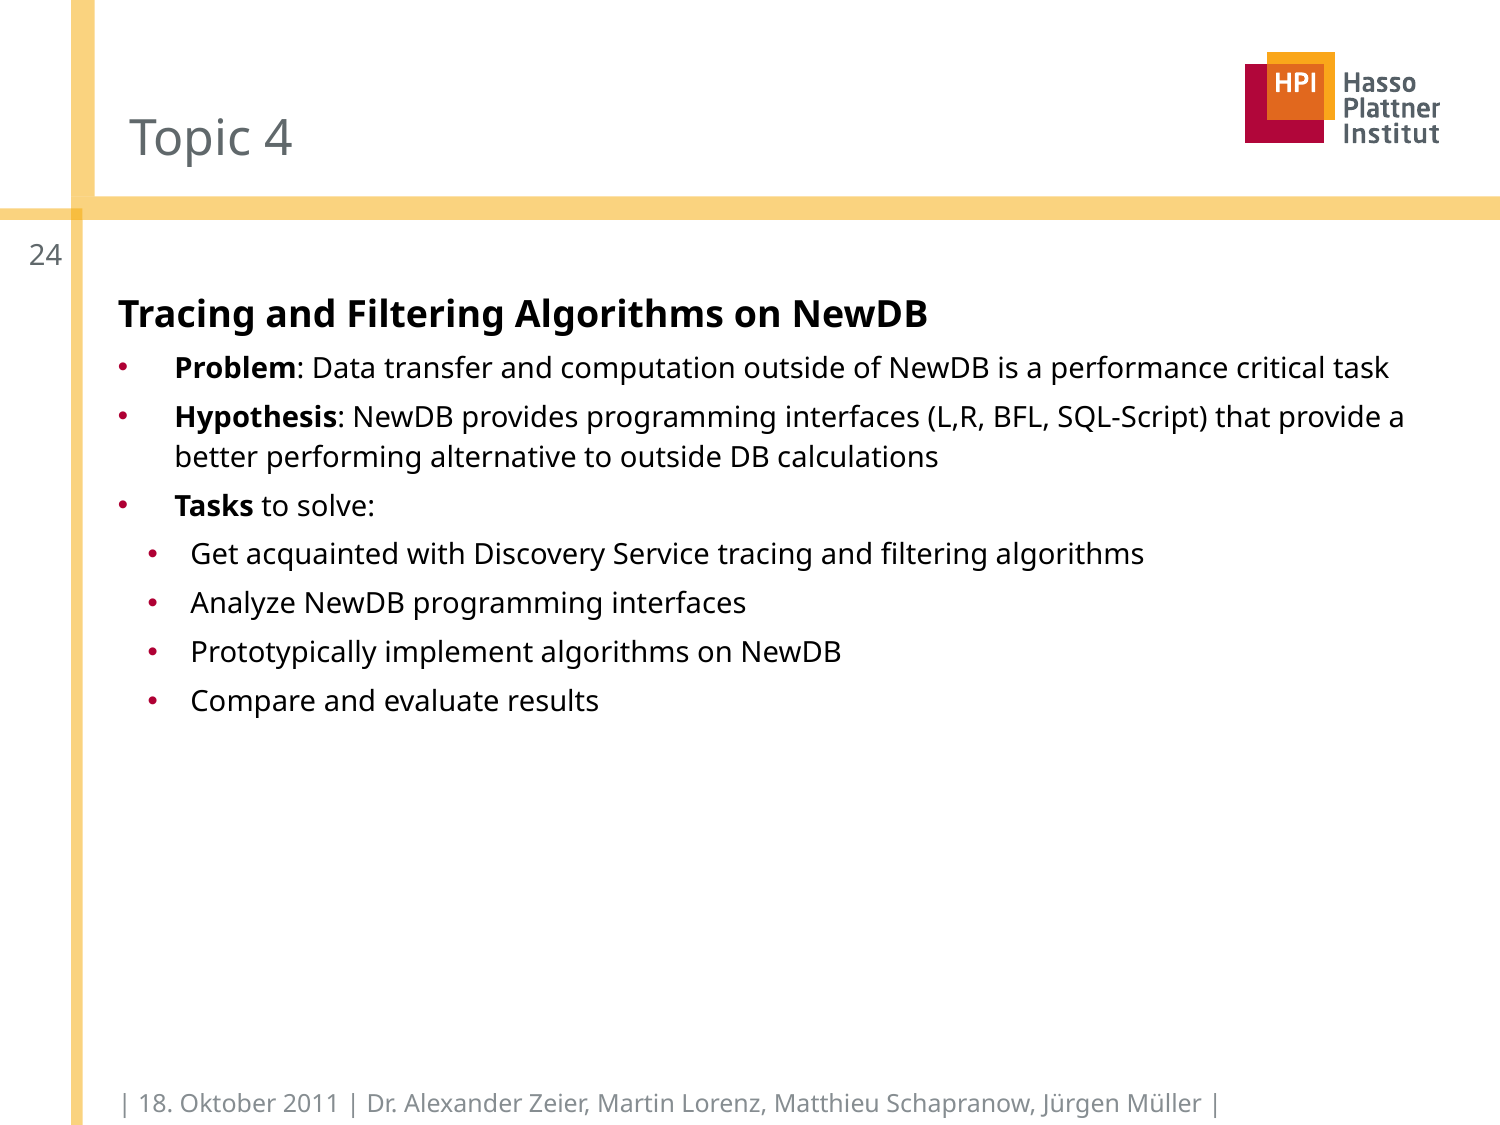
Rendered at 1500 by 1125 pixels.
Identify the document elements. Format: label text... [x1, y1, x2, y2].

list Tracing and Filtering Algorithms on NewDB Problem: Data transfer and computation outside of NewDB is a performance critical task Hypothesis: NewDB provides programming interfaces (L,R, BFL, SQL-Script) that provide a better performing alternative to outside DB calculations Tasks to solve: Get acquainted with Discovery Service tracing and filtering algorithms Analyze NewDB programming interfaces Prototypically implement algorithms on NewDB Compare and evaluate results [117, 283, 1460, 1071]
footer | 18. Oktober 2011 | Dr. Alexander Zeier, Martin Lorenz, Matthieu Schapranow, Jürgen Müller | [117, 1075, 1460, 1118]
slide_number 23 [0, 235, 63, 292]
title Topic 4 [128, 0, 1154, 166]
